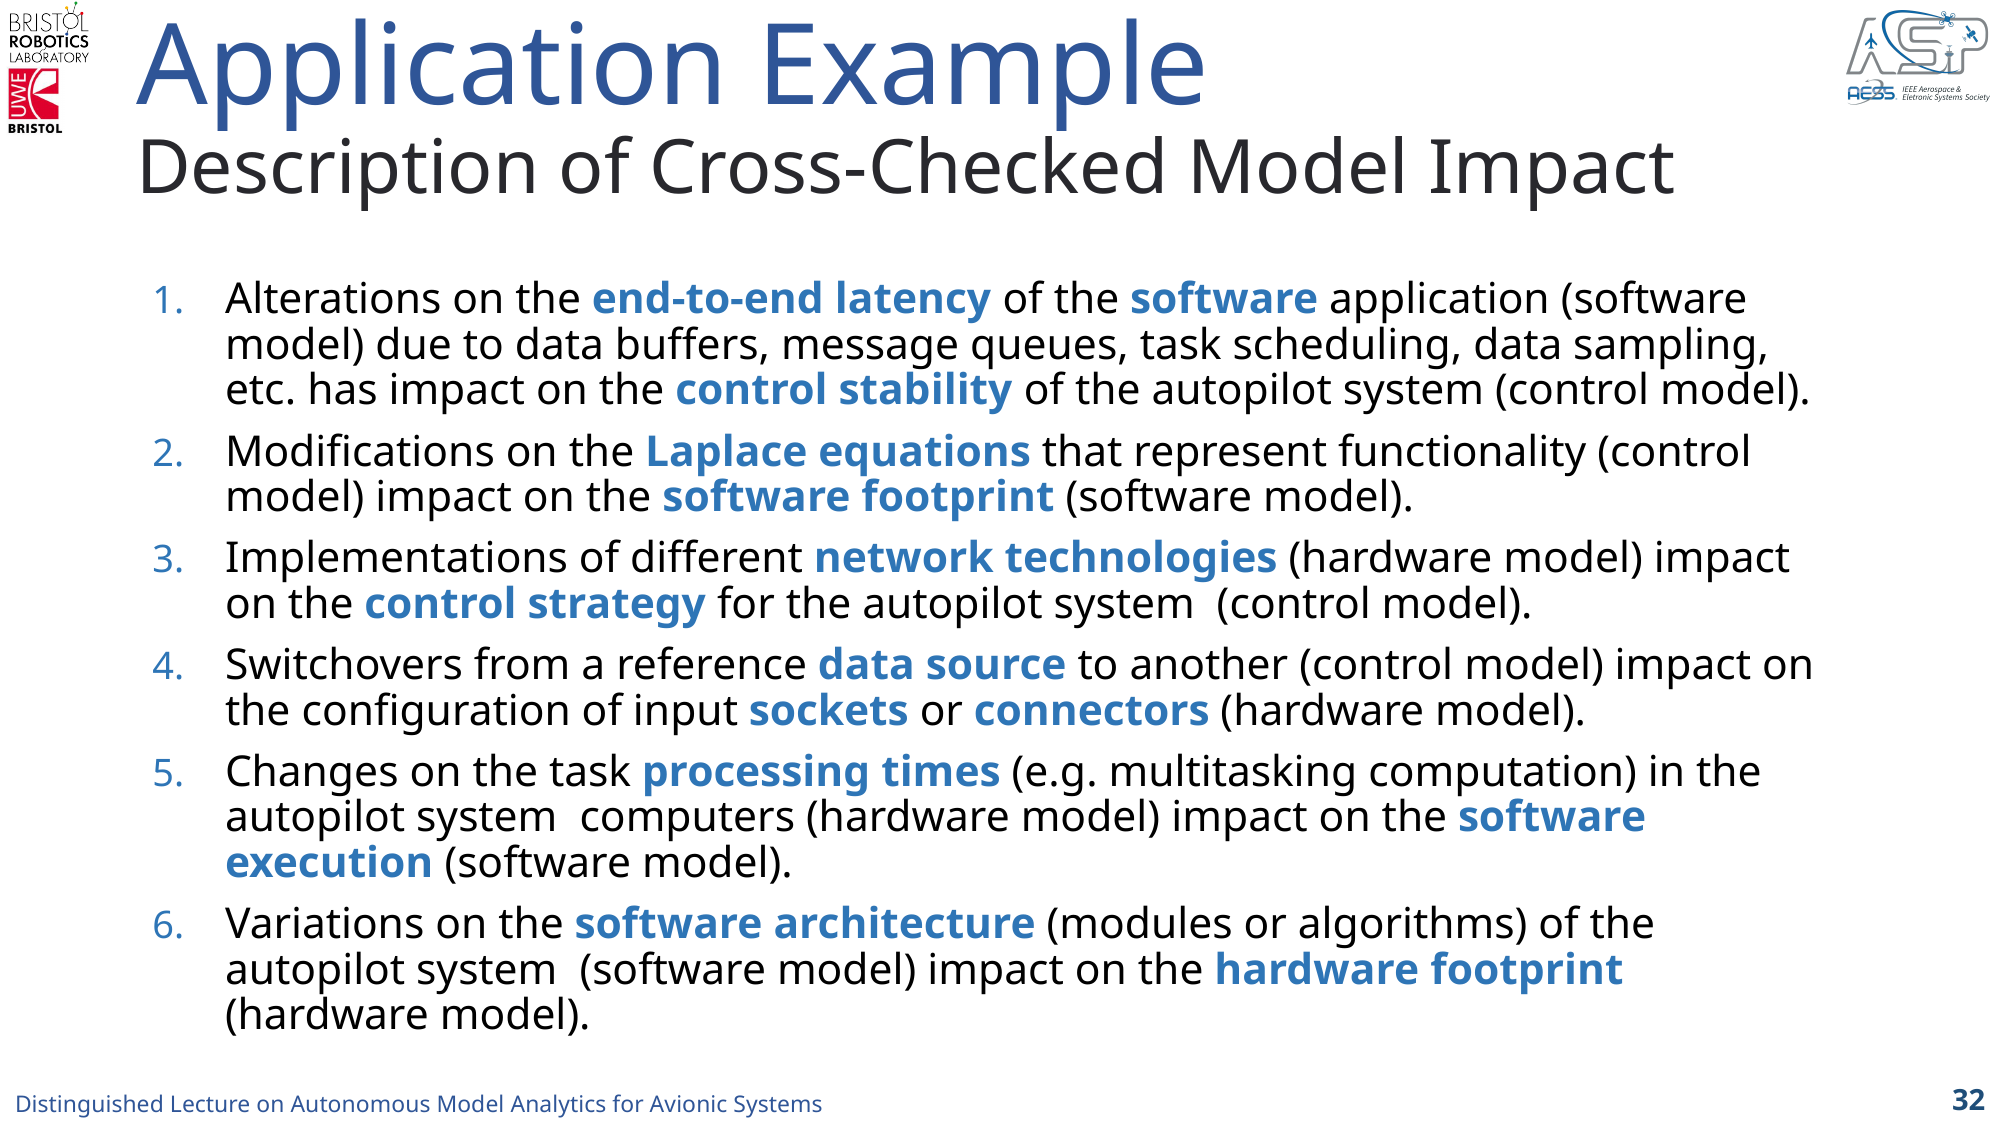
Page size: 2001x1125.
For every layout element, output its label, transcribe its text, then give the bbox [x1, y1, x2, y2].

list Alterations on the end-to-end latency of the software application (software model) due to data buffers, message queues, task scheduling, data sampling, etc. has impact on the control stability of the autopilot system (control model). Modifications on the Laplace equations that represent functionality (control model) impact on the software footprint (software model). Implementations of different network technologies (hardware model) impact on the control strategy for the autopilot system (control model). Switchovers from a reference data source to another (control model) impact on the configuration of input sockets or connectors (hardware model). Changes on the task processing times (e.g. multitasking computation) in the autopilot system computers (hardware model) impact on the software execution (software model). Variations on the software architecture (modules or algorithms) of the autopilot system (software model) impact on the hardware footprint (hardware model). [137, 269, 1847, 1063]
picture [0, 0, 99, 137]
picture [1847, 10, 1990, 105]
text_box Application Example Description of Cross-Checked Model Impact [121, 0, 1847, 218]
